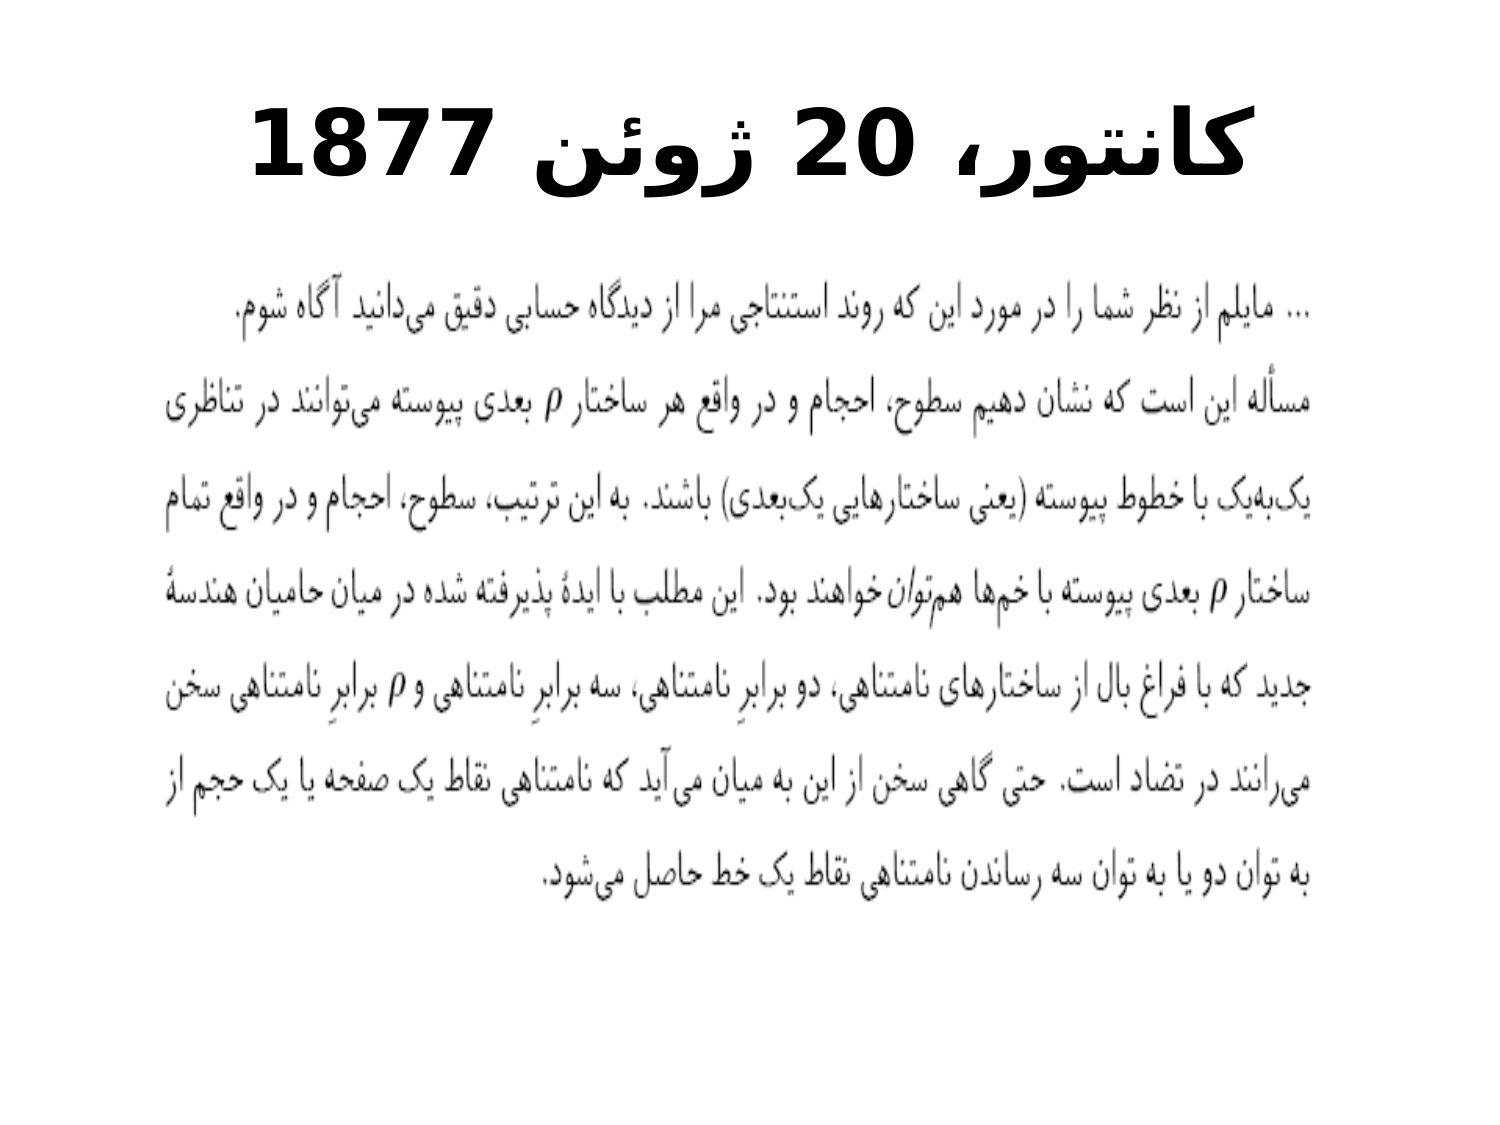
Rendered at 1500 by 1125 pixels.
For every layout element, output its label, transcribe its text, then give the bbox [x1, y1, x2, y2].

title کانتور، 20 ژوئن 1877 [75, 45, 1425, 233]
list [132, 262, 1368, 951]
